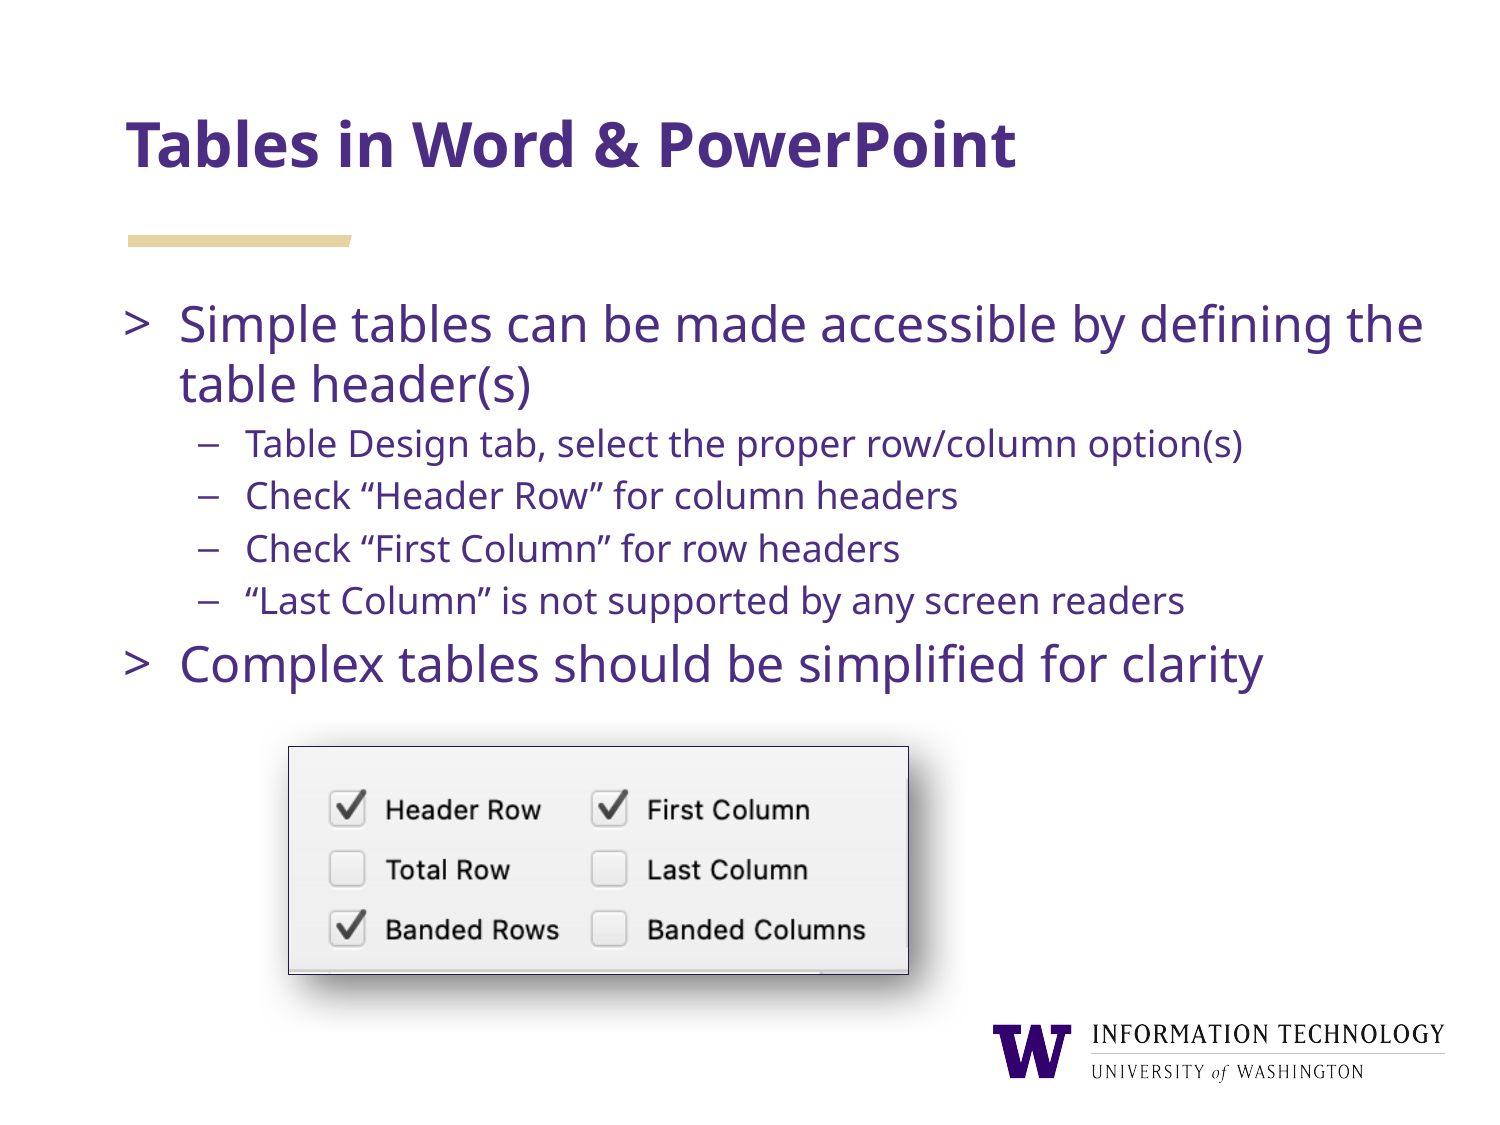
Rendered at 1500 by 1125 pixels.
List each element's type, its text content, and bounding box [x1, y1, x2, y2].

title Tables in Word & PowerPoint [110, 60, 1453, 224]
picture [288, 746, 910, 975]
list Simple tables can be made accessible by defining the table header(s) Table Design tab, select the proper row/column option(s) Check “Header Row” for column headers Check “First Column” for row headers “Last Column” is not supported by any screen readers Complex tables should be simplified for clarity [108, 284, 1453, 944]
picture [128, 235, 352, 247]
picture [993, 1024, 1445, 1083]
